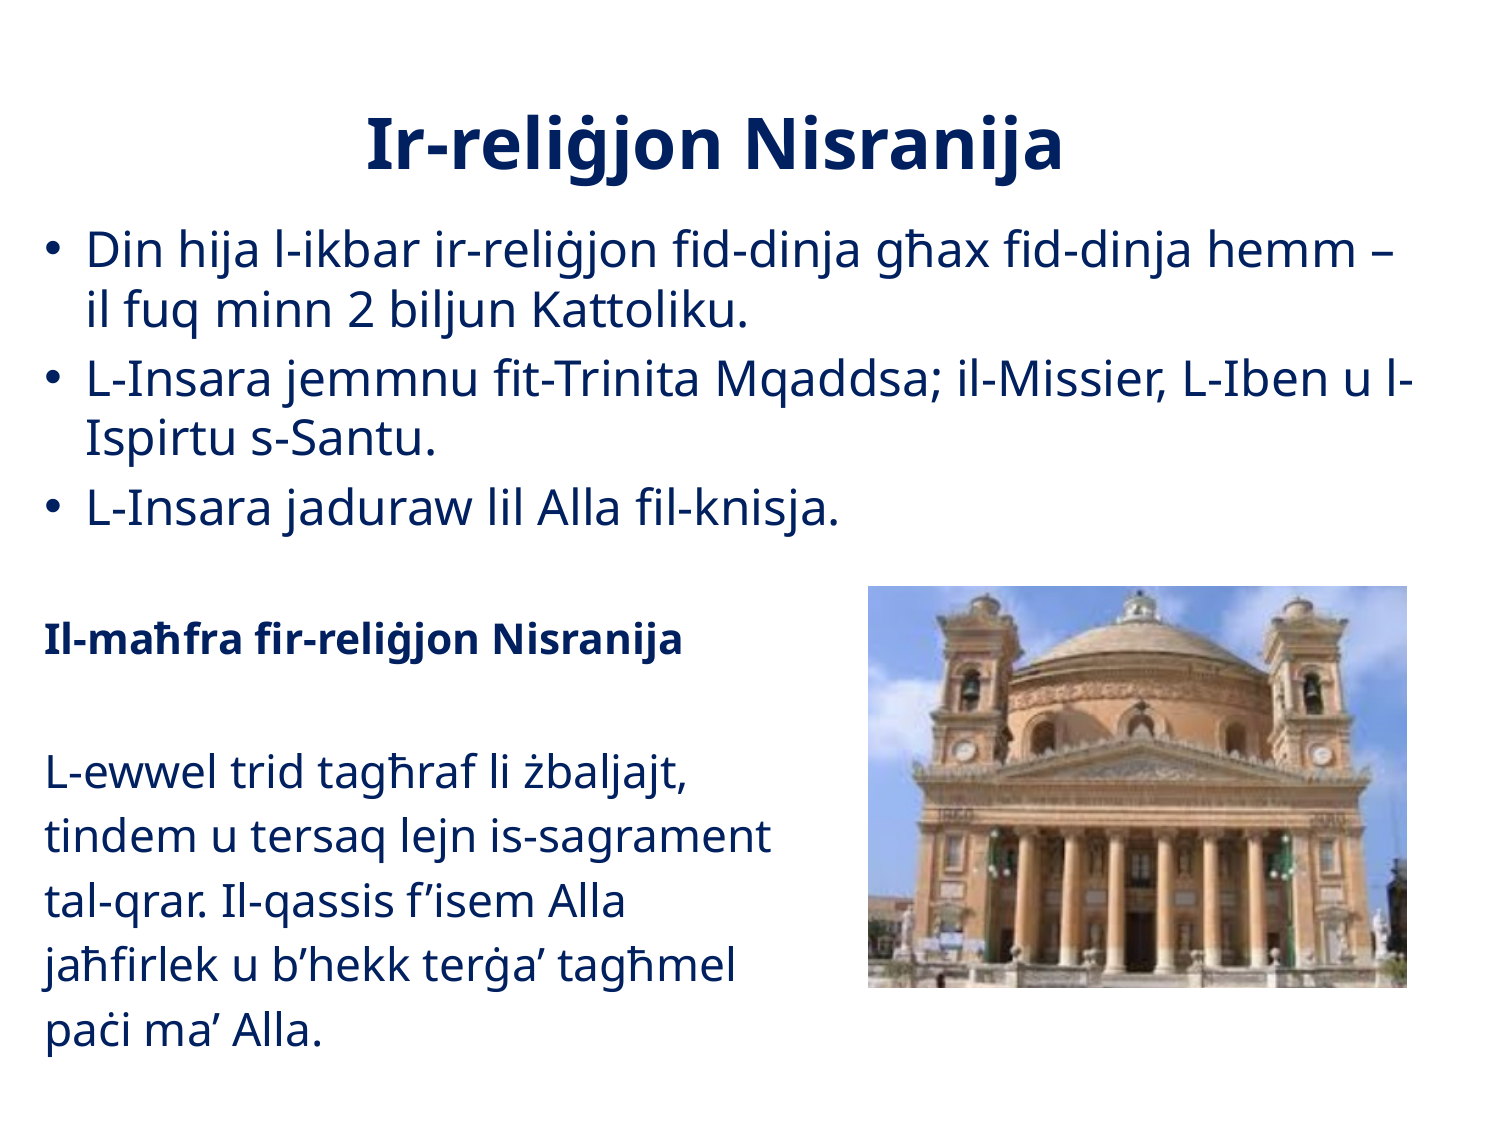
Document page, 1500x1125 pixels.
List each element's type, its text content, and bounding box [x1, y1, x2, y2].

list Din hija l-ikbar ir-reliġjon fid-dinja għax fid-dinja hemm –il fuq minn 2 biljun Kattoliku. L-Insara jemmnu fit-Trinita Mqaddsa; il-Missier, L-Iben u l-Ispirtu s-Santu. L-Insara jaduraw lil Alla fil-knisja. Il-maħfra fir-reliġjon Nisranija L-ewwel trid tagħraf li żbaljajt, tindem u tersaq lejn is-sagrament tal-qrar. Il-qassis f’isem Alla jaħfirlek u b’hekk terġa’ tagħmel paċi ma’ Alla. [29, 137, 1436, 1071]
picture [867, 585, 1408, 988]
title Ir-reliġjon Nisranija [41, 90, 1392, 137]
